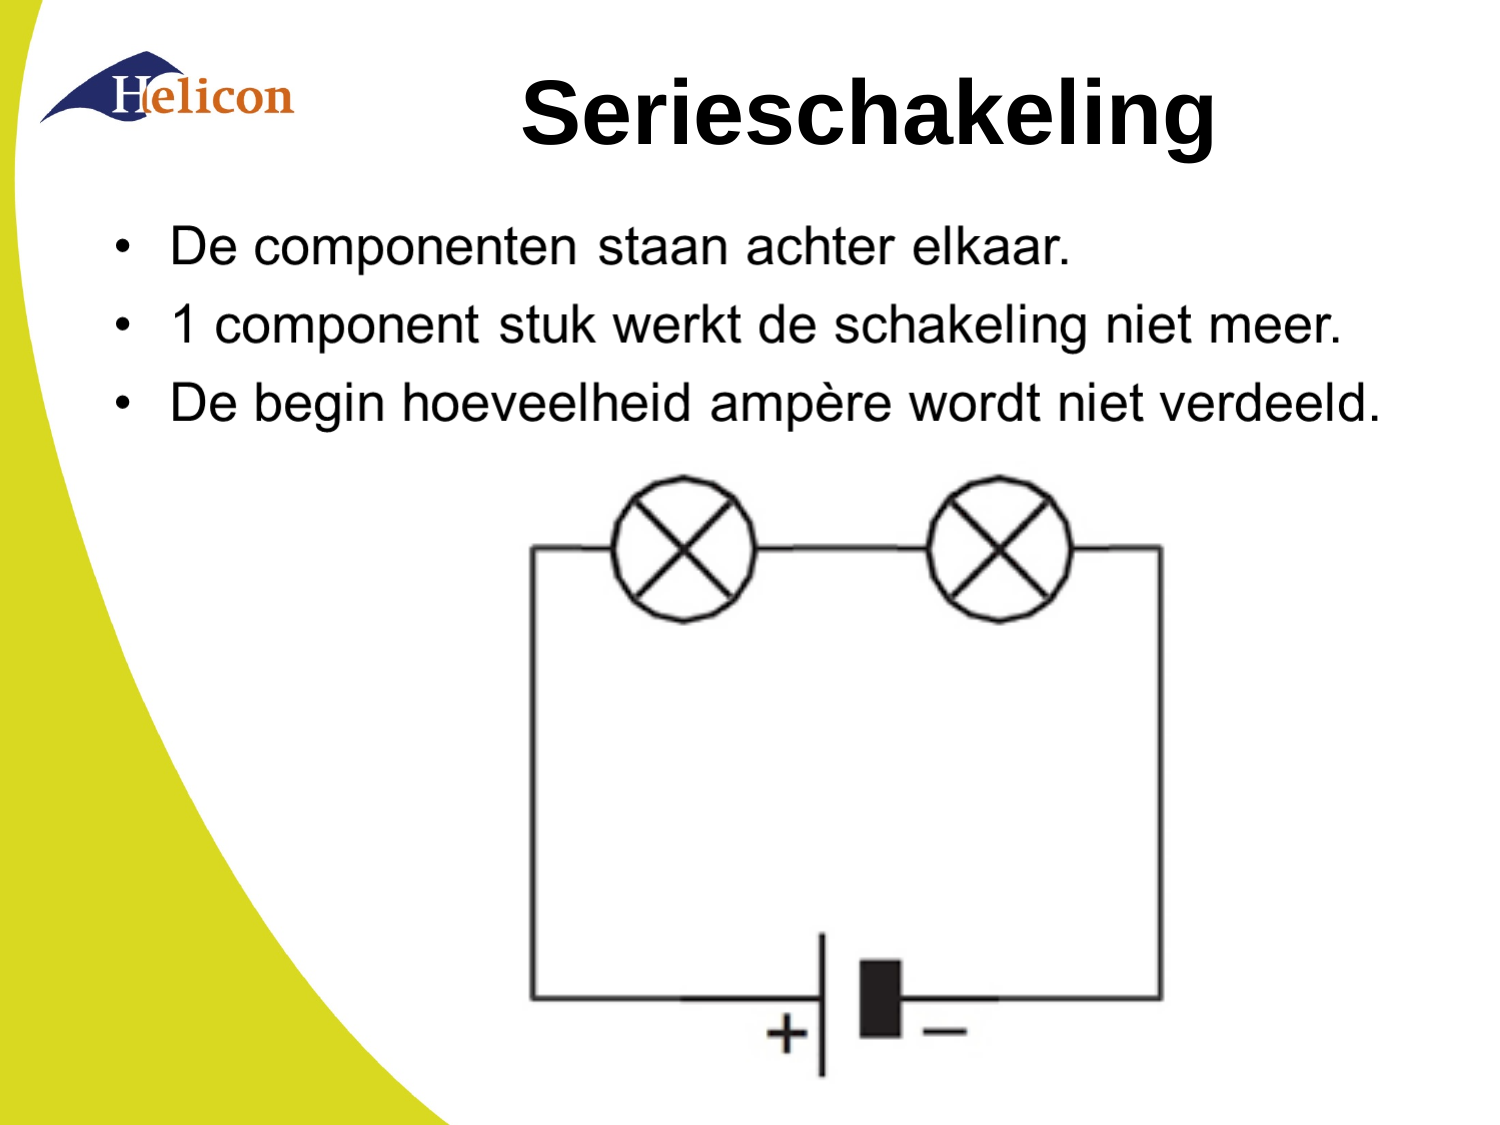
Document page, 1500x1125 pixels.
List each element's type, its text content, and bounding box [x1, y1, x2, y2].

title Serieschakeling [324, 54, 1415, 161]
picture [0, 0, 1500, 1125]
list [513, 474, 1188, 1090]
